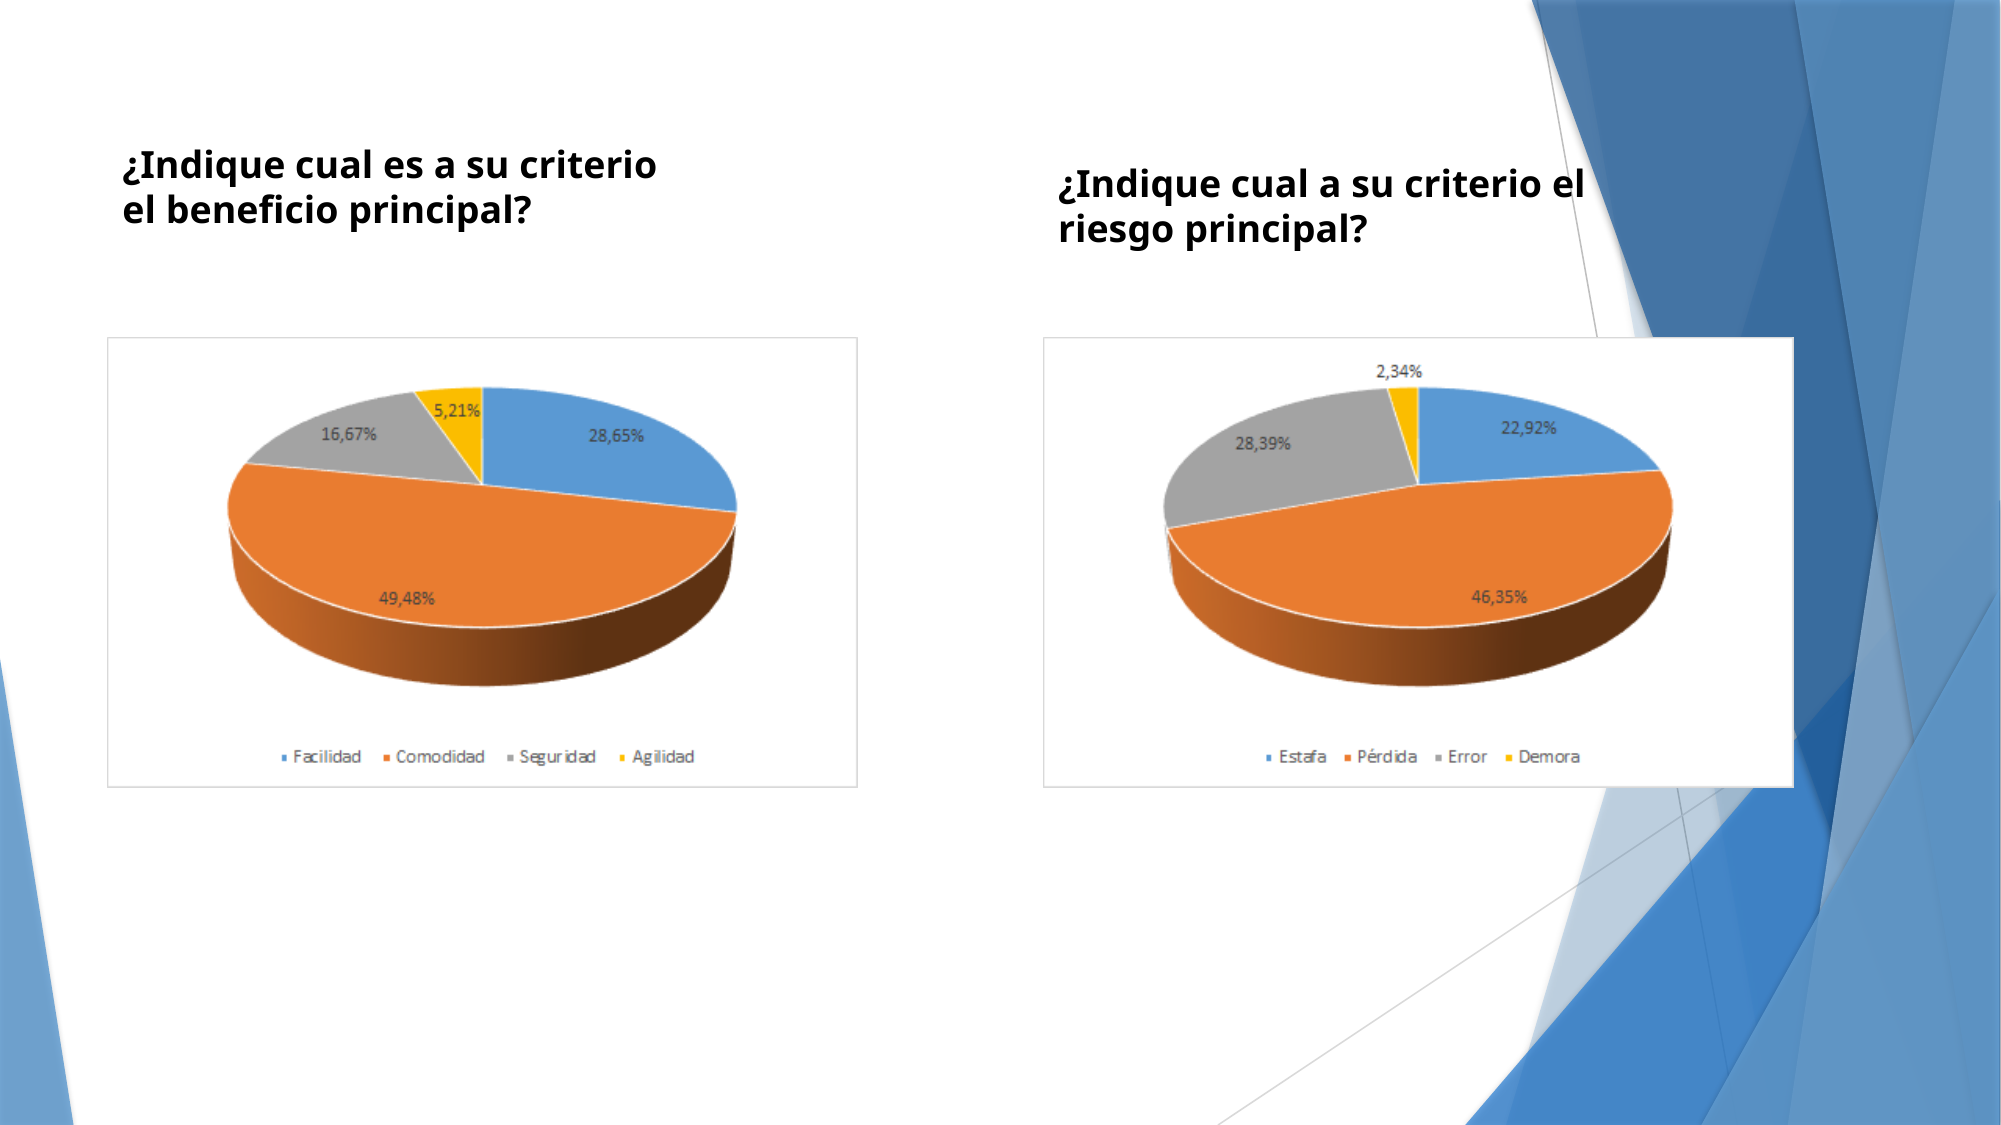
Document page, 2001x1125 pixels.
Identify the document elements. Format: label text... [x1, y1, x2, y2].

picture [107, 336, 859, 788]
text_box ¿Indique cual es a su criterio el beneficio principal? [107, 133, 702, 239]
text_box ¿Indique cual a su criterio el riesgo principal? [1043, 152, 1689, 258]
picture [1042, 336, 1794, 788]
